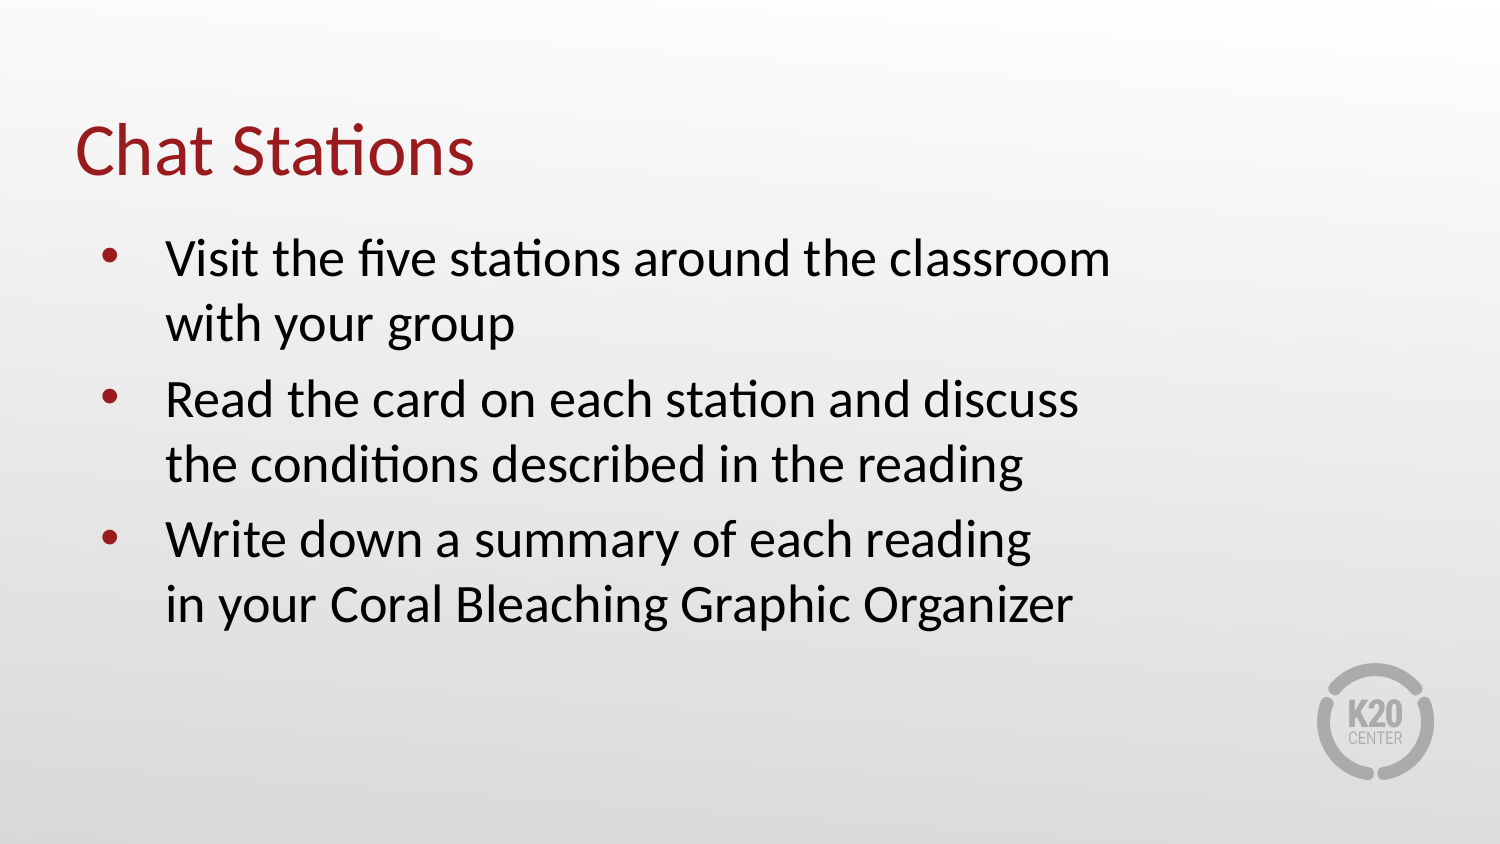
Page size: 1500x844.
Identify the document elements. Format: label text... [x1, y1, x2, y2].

list Visit the five stations around the classroom with your group Read the card on each station and discuss the conditions described in the reading Write down a summary of each reading in your Coral Bleaching Graphic Organizer [75, 214, 1425, 779]
picture [1300, 646, 1451, 797]
title Chat Stations [75, 50, 1425, 191]
